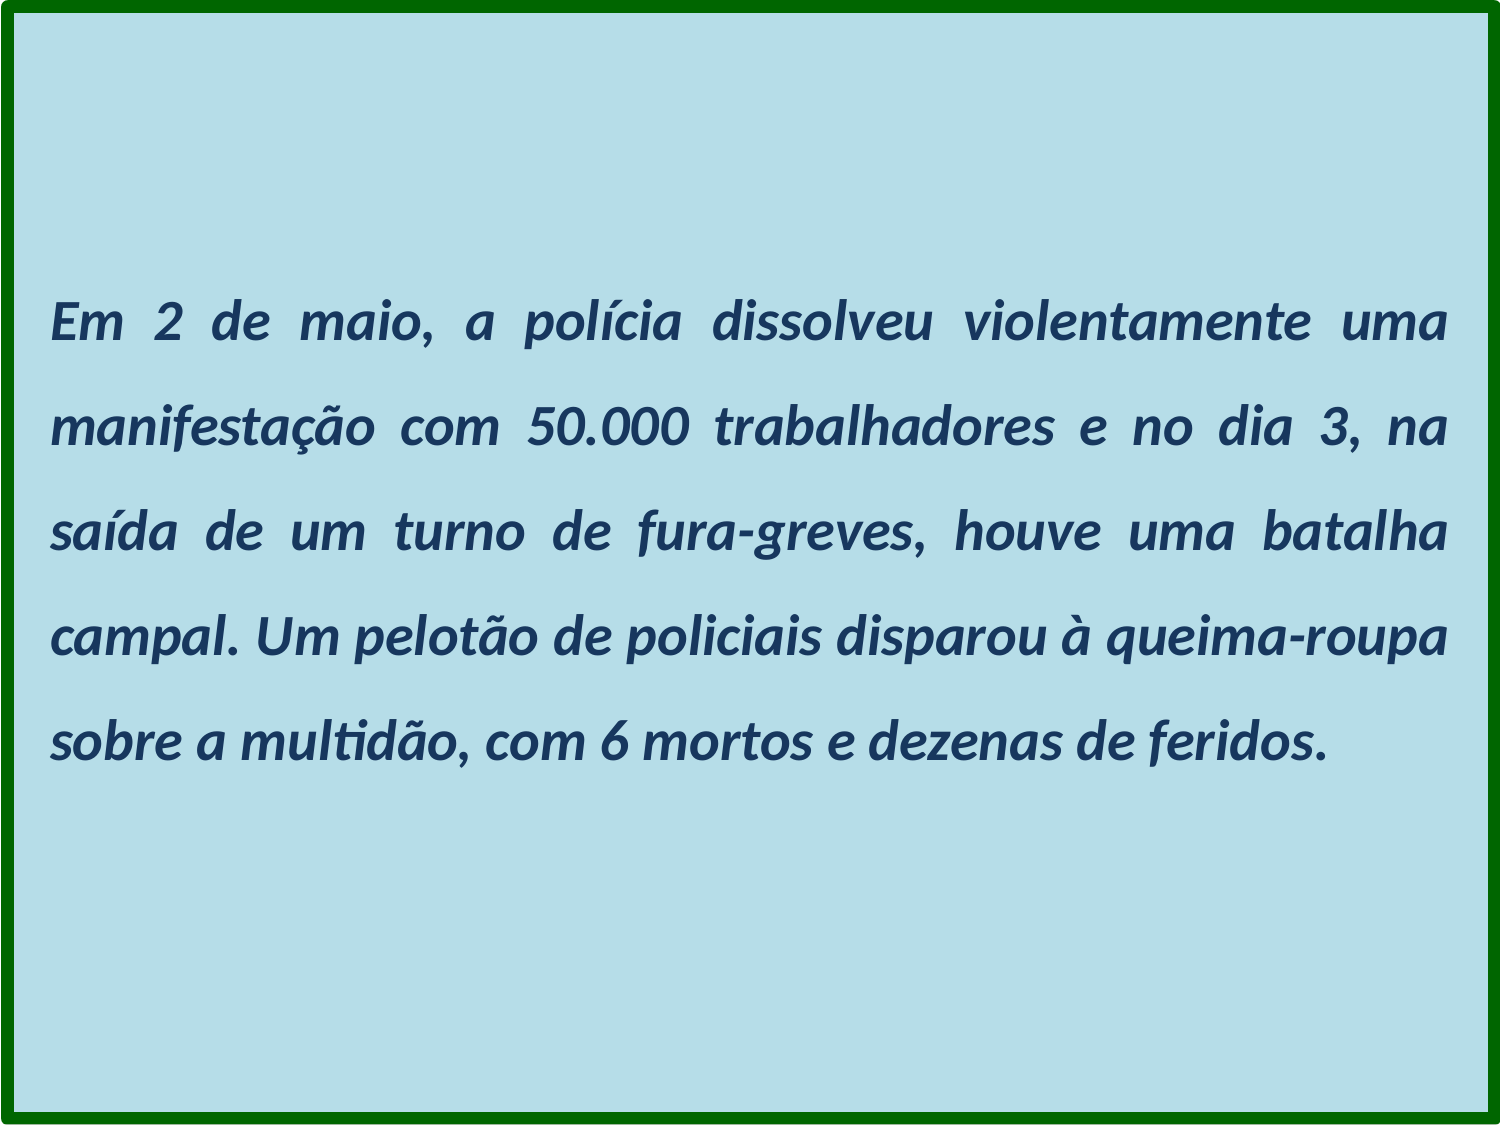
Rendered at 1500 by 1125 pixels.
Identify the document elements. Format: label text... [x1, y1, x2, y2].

text_box Em 2 de maio, a polícia dissolveu violentamente uma manifestação com 50.000 trabalhadores e no dia 3, na saída de um turno de fura-greves, houve uma batalha campal. Um pelotão de policiais disparou à queima-roupa sobre a multidão, com 6 mortos e dezenas de feridos. [35, 239, 1465, 780]
picture [0, 0, 1500, 1125]
